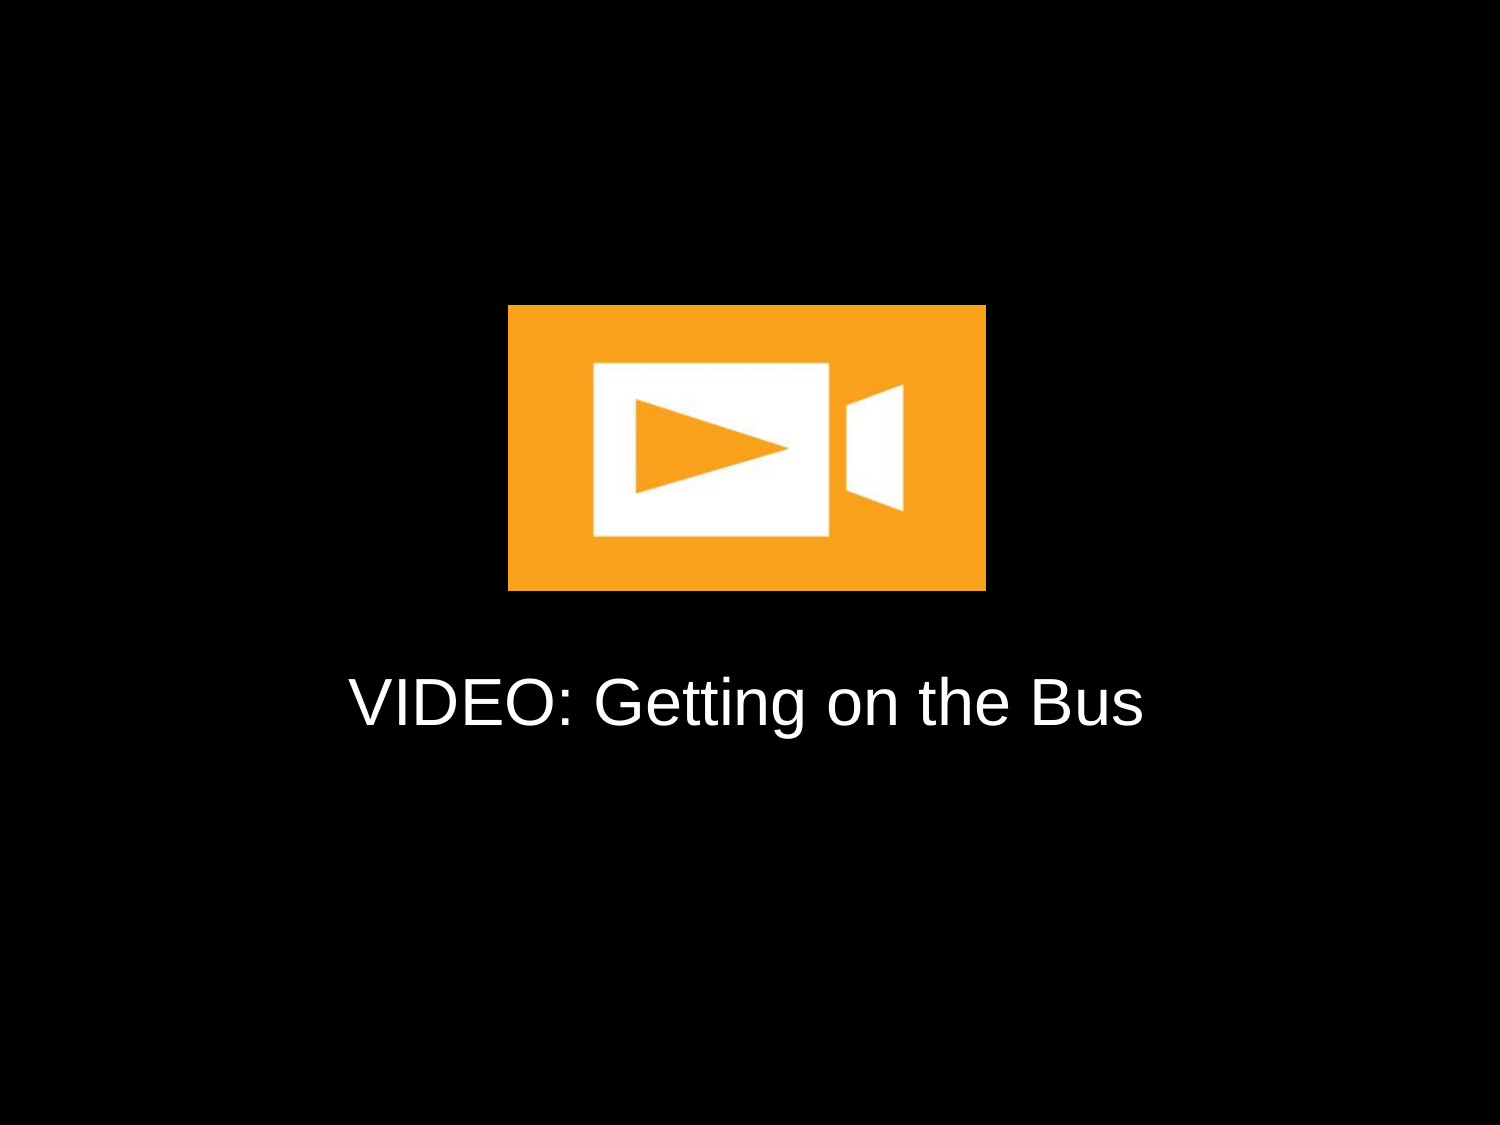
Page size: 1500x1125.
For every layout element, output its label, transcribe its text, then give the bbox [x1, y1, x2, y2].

text_box VIDEO: Getting on the Bus [122, 651, 1373, 748]
picture [508, 304, 987, 591]
